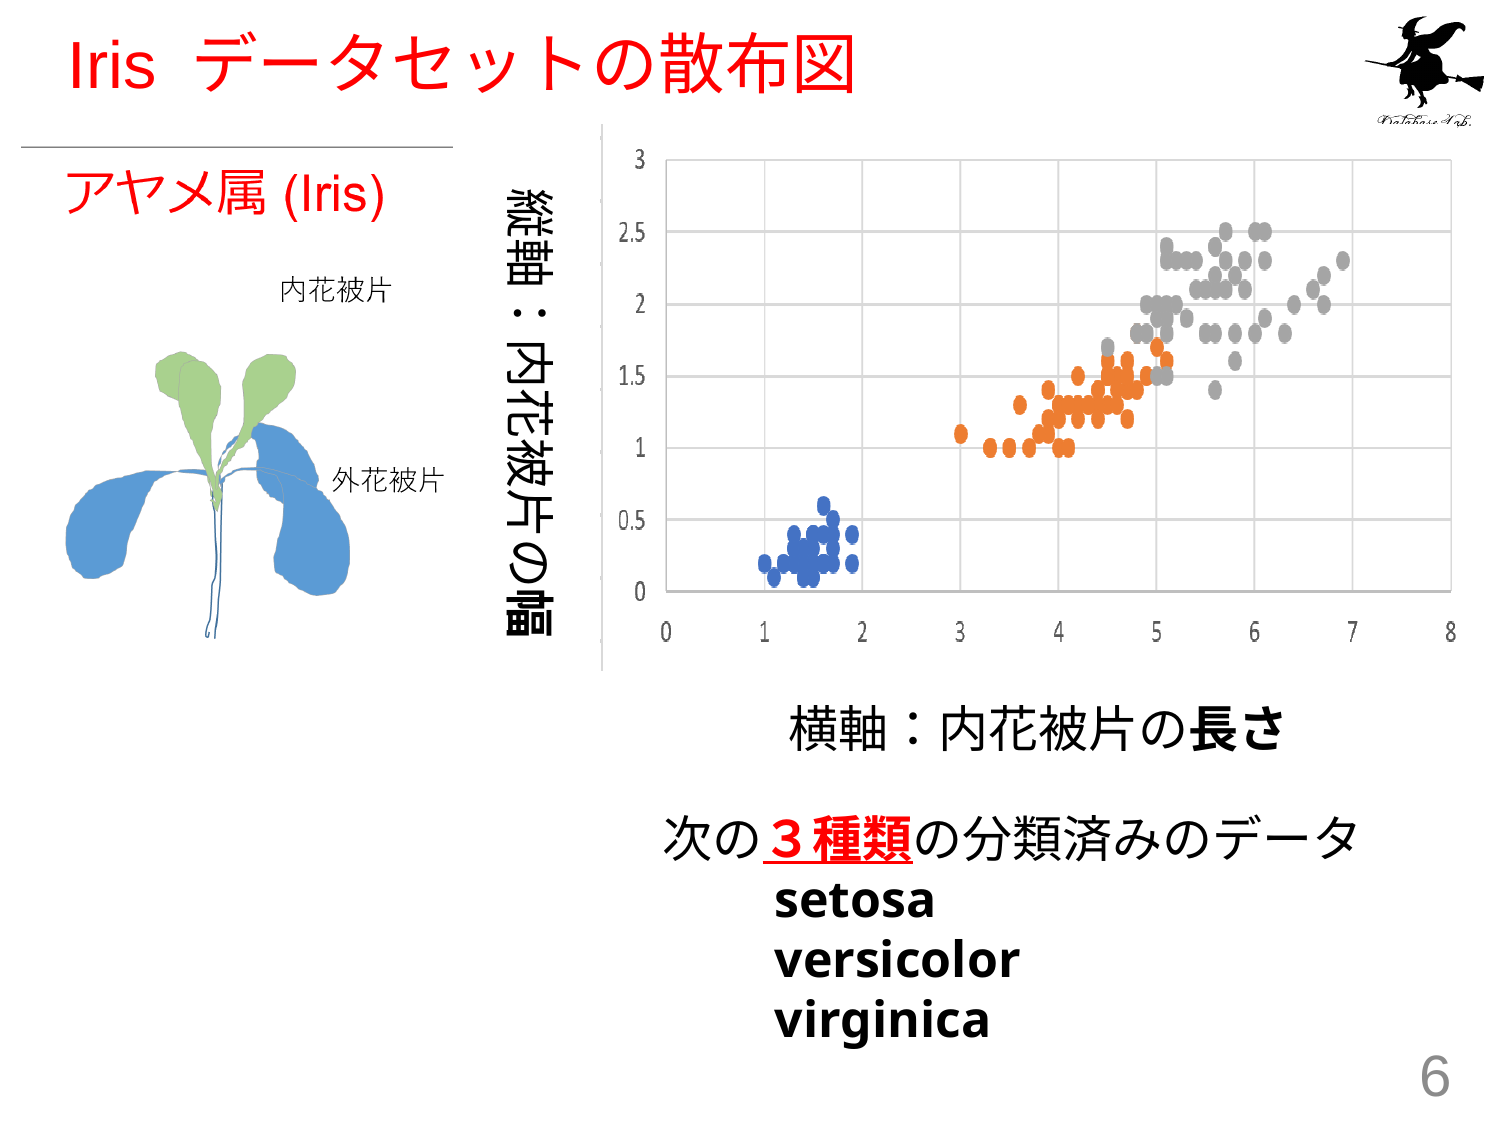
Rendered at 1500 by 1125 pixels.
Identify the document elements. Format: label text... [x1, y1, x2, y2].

picture [21, 143, 453, 690]
slide_number 6 [1129, 1042, 1467, 1103]
title Iris データセットの散布図 [52, 28, 1441, 106]
picture [600, 14, 1486, 671]
text_box 次の３種類の分類済みのデータ setosa versicolor virginica [647, 799, 1378, 1100]
text_box 横軸：内花被片の長さ [773, 689, 1304, 765]
text_box 縦軸：内花被片の幅 [477, 173, 569, 644]
